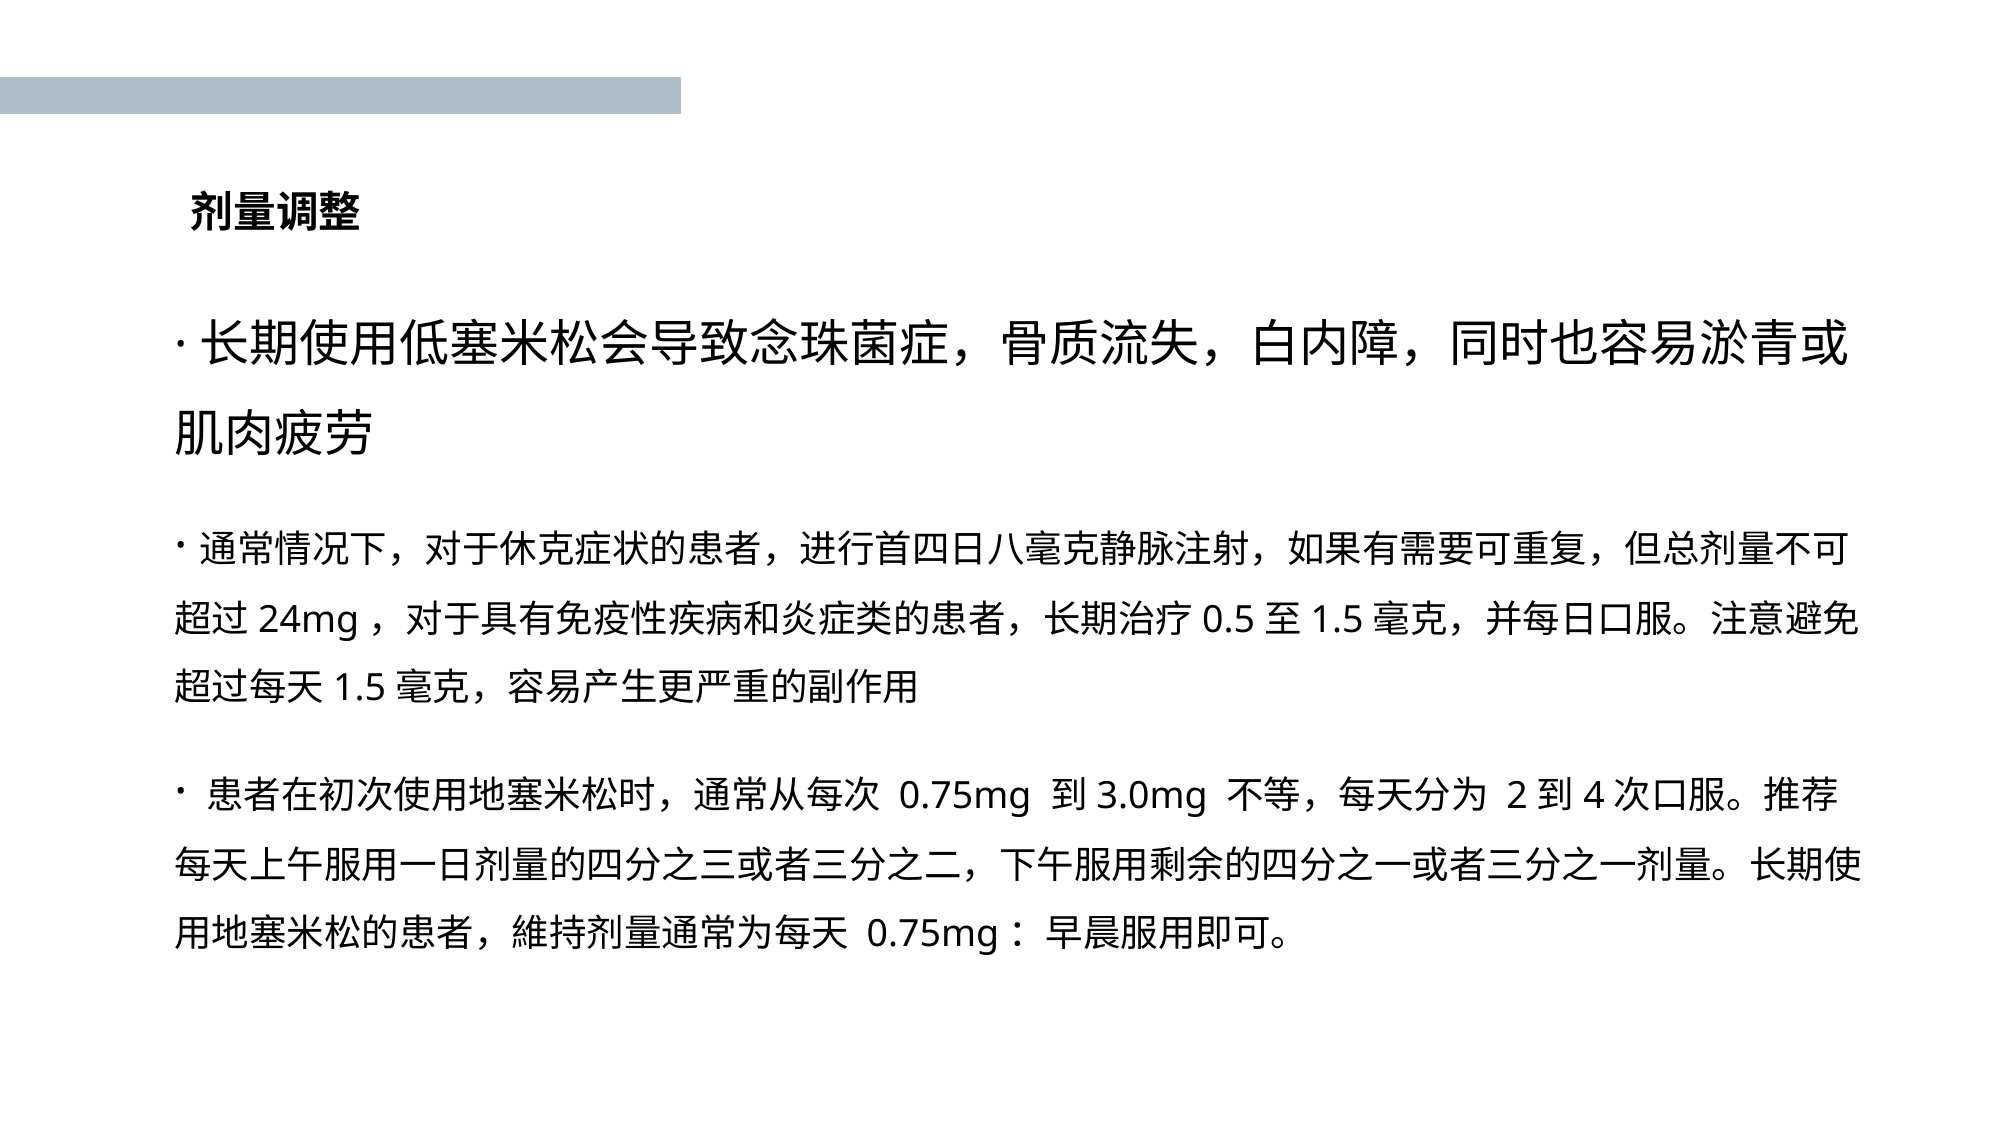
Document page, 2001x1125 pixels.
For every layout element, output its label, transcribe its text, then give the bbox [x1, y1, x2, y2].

title 剂量调整 [175, 182, 697, 274]
text_box [0, 77, 681, 114]
list ·长期使用低塞米松会导致念珠菌症，骨质流失，白内障，同时也容易淤青或肌肉疲劳 ·通常情况下，对于休克症状的患者，进行首四日八毫克静脉注射，如果有需要可重复，但总剂量不可超过24mg，对于具有免疫性疾病和炎症类的患者，长期治疗0.5至1.5毫克，并每日口服。注意避免超过每天1.5毫克，容易产生更严重的副作用 · 患者在初次使用地塞米松时，通常从每次 0.75mg 到3.0mg 不等，每天分为 2到4次口服。推荐每天上午服用一日剂量的四分之三或者三分之二，下午服用剩余的四分之一或者三分之一剂量。长期使用地塞米松的患者，維持剂量通常为每天 0.75mg：早晨服用即可。 [159, 274, 1885, 989]
